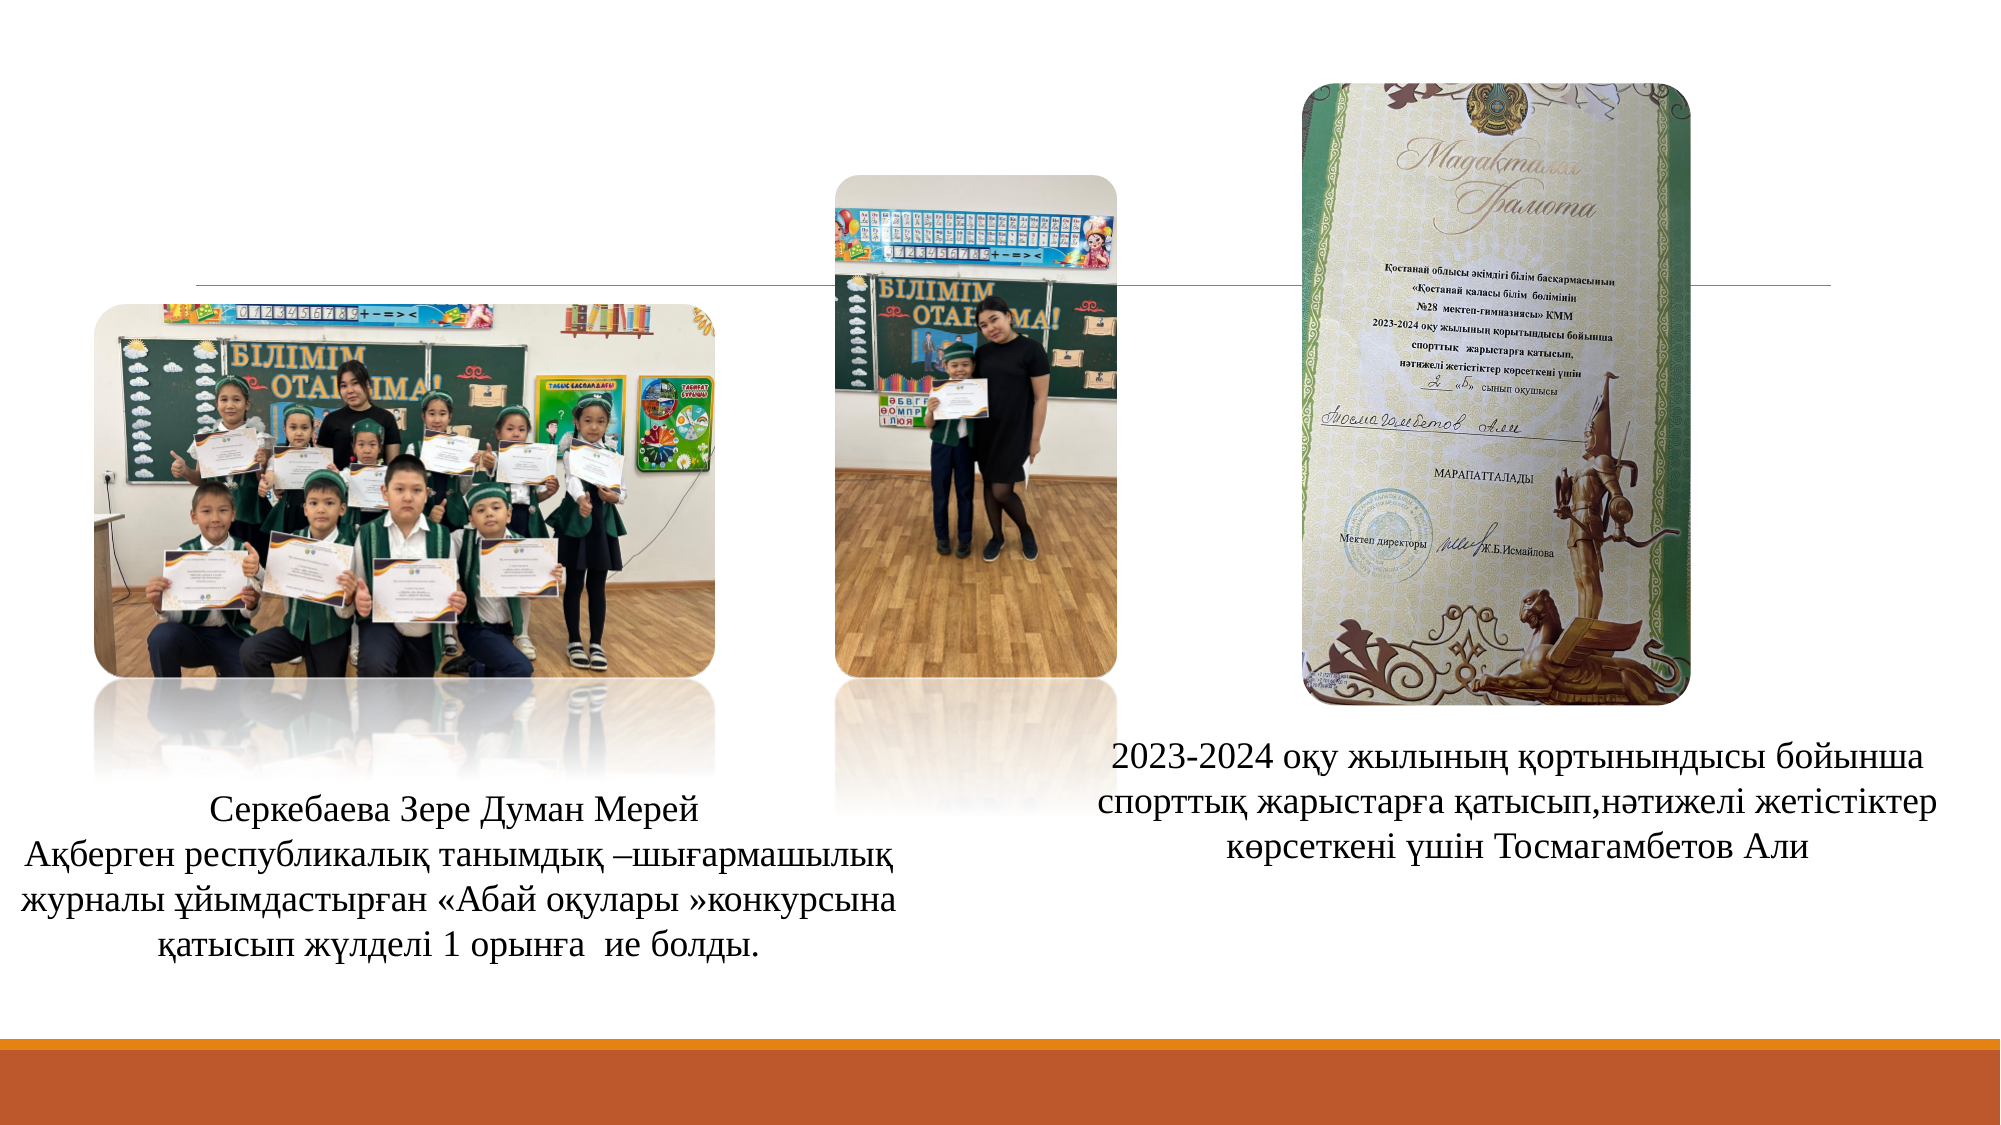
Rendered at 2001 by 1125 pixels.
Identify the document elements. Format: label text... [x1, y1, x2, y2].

text_box Серкебаева Зере Думан Мерей Ақберген республикалық танымдық –шығармашылық журналы ұйымдастырған «Абай оқулары »конкурсына қатысып жүлделі 1 орынға ие болды. [0, 776, 88, 972]
text_box 2023-2024 оқу жылының қортынындысы бойынша спорттық жарыстарға қатысып,нәтижелі жетістіктер көрсеткені үшін Тосмагамбетов Али [1129, 723, 2000, 874]
picture [90, 304, 718, 1055]
picture [832, 175, 1121, 1125]
picture [1301, 82, 1692, 706]
text_box Серкебаева Зере Думан Мерей Ақберген республикалық танымдық –шығармашылық журналы ұйымдастырған «Абай оқулары »конкурсына қатысып жүлделі 1 орынға ие болды. [726, 776, 829, 972]
